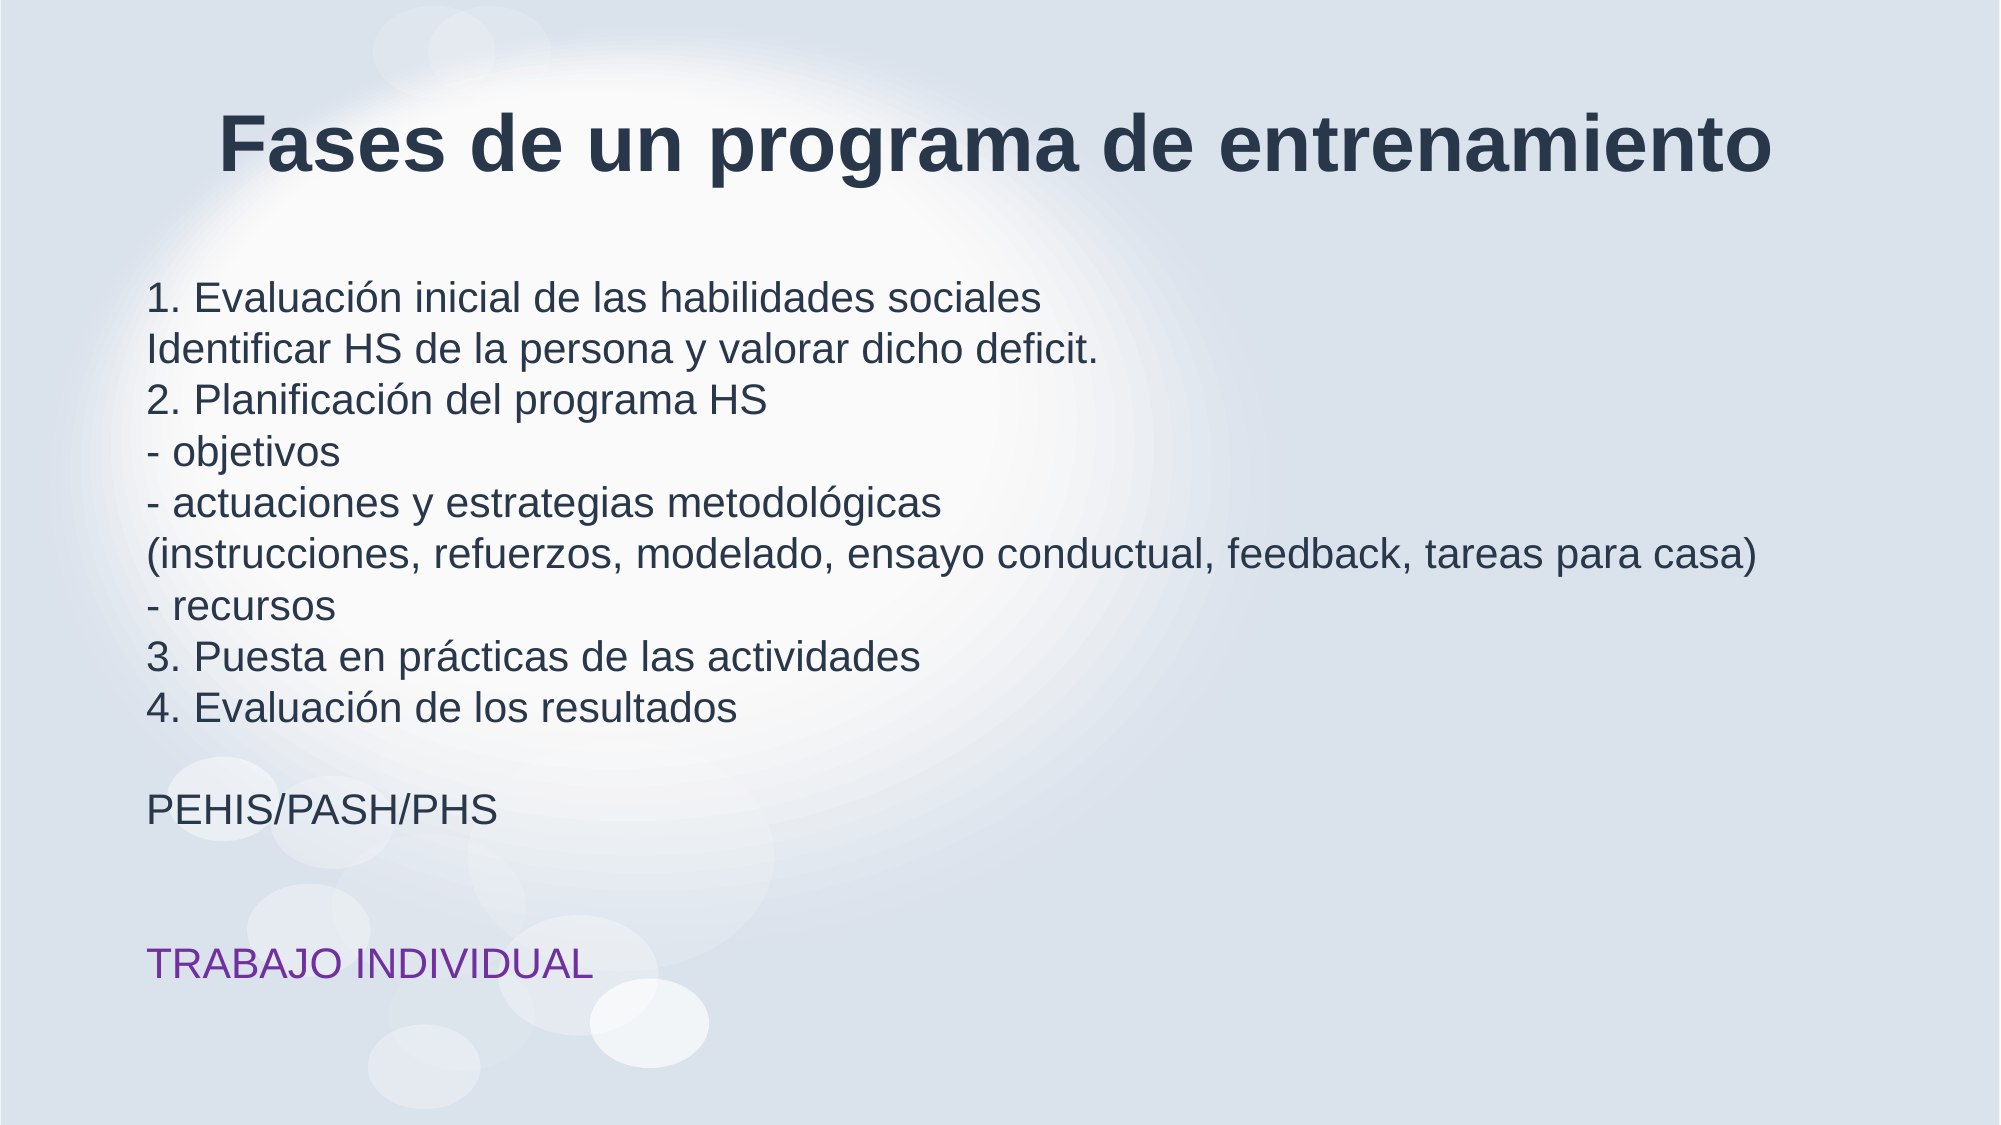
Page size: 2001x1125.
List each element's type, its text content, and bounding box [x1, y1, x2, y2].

list 1. Evaluación inicial de las habilidades sociales Identificar HS de la persona y valorar dicho deficit. 2. Planificación del programa HS - objetivos - actuaciones y estrategias metodológicas (instrucciones, refuerzos, modelado, ensayo conductual, feedback, tareas para casa) - recursos 3. Puesta en prácticas de las actividades 4. Evaluación de los resultados PEHIS/PASH/PHS TRABAJO INDIVIDUAL [131, 262, 1867, 1005]
title Fases de un programa de entrenamiento [129, 45, 1867, 233]
